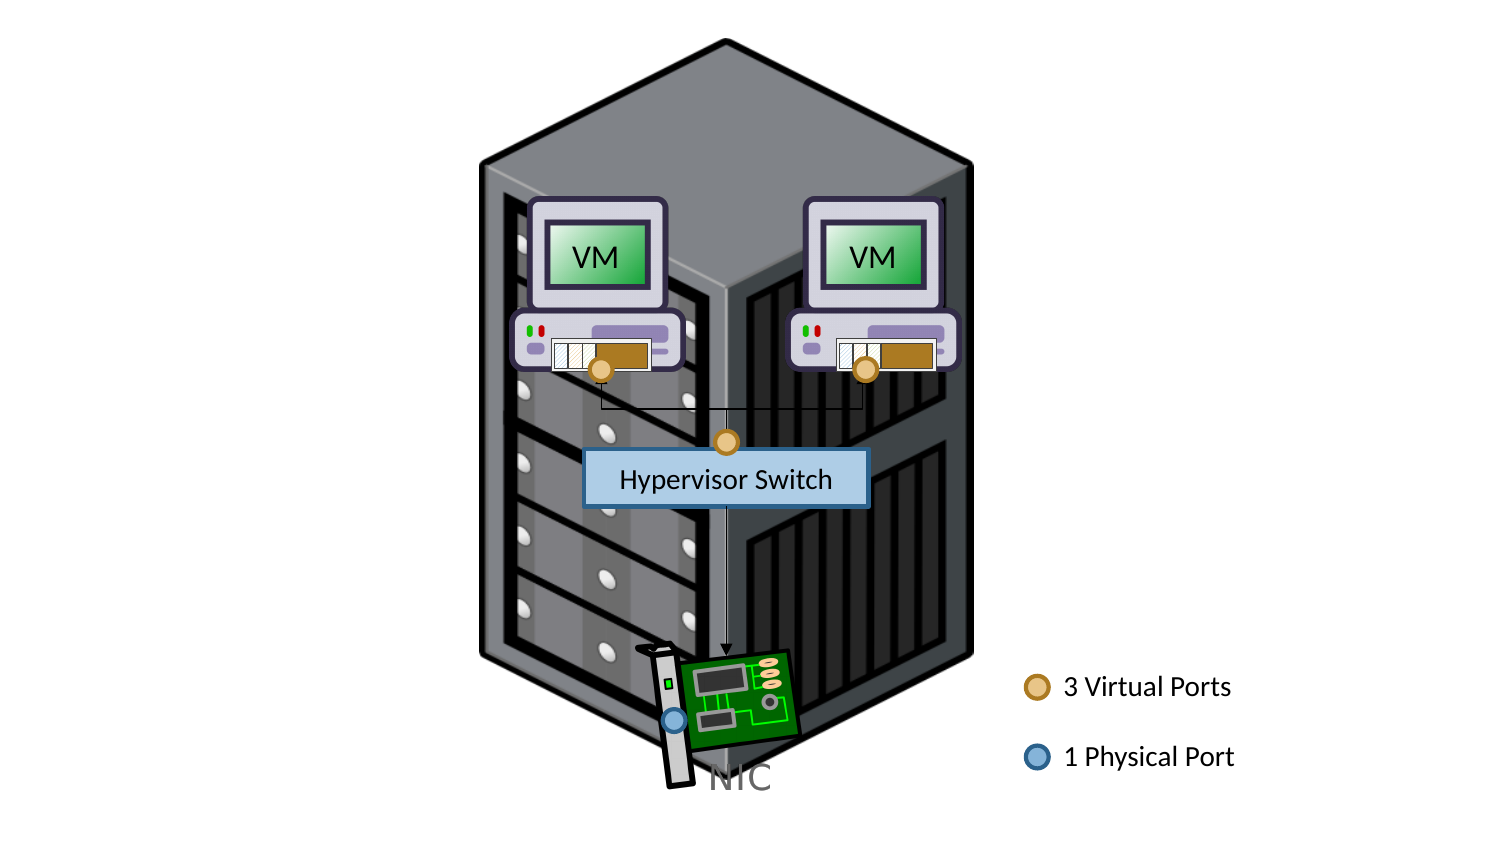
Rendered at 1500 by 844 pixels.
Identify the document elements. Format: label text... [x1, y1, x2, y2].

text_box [624, 347, 703, 474]
text_box [1023, 673, 1051, 701]
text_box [755, 341, 834, 479]
text_box 3 Virtual Ports 1 Physical Port [1048, 659, 1268, 780]
picture [479, 37, 974, 824]
text_box [1023, 743, 1051, 771]
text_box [835, 338, 937, 372]
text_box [550, 338, 652, 372]
